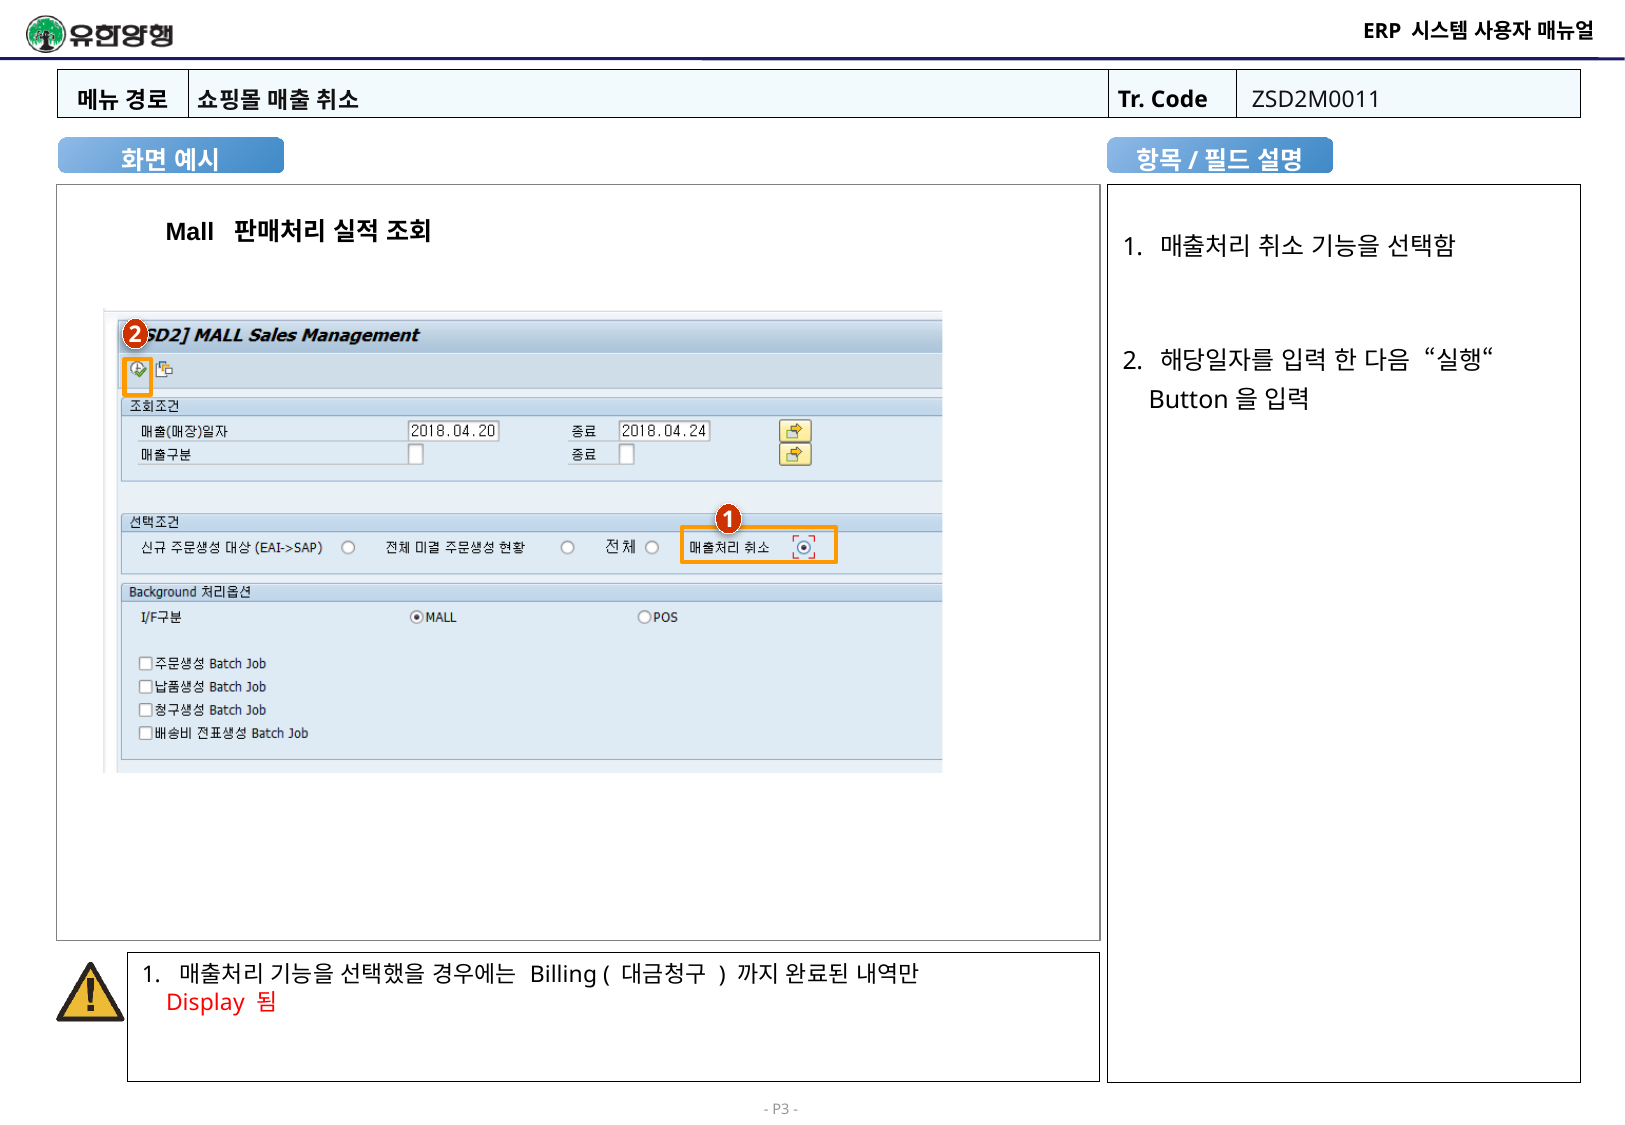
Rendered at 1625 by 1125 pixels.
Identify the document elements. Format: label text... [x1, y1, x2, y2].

picture [103, 307, 943, 773]
text_box Mall 판매처리 실적 조회 [150, 208, 931, 253]
text_box 항목/필드 설명 [1107, 137, 1333, 173]
text_box [56, 184, 1100, 941]
text_box 화면 예시 [58, 137, 284, 173]
table_header Tr. Code [1109, 70, 1236, 117]
table_header ZSD2M0011 [1237, 70, 1580, 117]
title ERP 시스템 사용자 매뉴얼 [905, 9, 1610, 51]
picture [20, 11, 178, 55]
table_header 메뉴 경로 [58, 70, 188, 117]
picture [55, 959, 125, 1022]
text_box 매출처리 취소 기능을 선택함 해당일자를 입력 한 다음 “실행“ Button을 입력 [1107, 184, 1581, 1083]
table_header 쇼핑몰 매출 취소 [189, 70, 1108, 117]
text_box 매출처리 기능을 선택했을 경우에는 Billing ( 대금청구 ) 까지 완료된 내역만 Display 됨 [127, 952, 1100, 1082]
